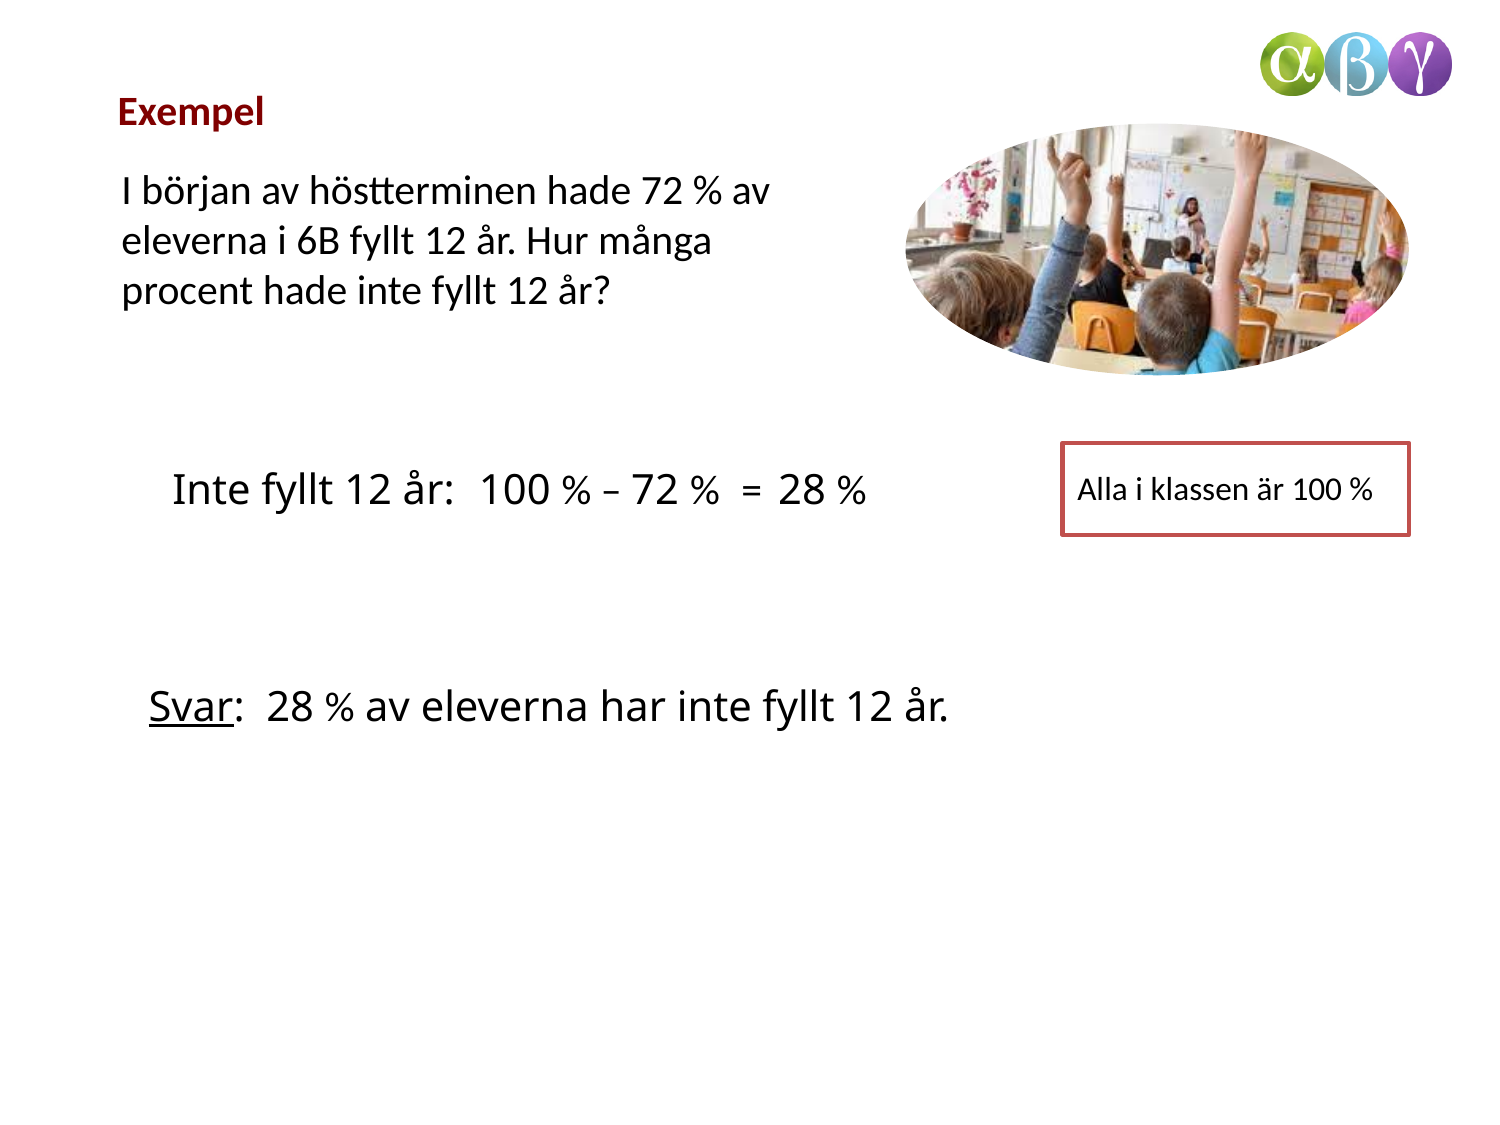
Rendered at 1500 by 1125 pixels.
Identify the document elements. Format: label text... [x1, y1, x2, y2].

picture [1260, 32, 1452, 96]
text_box Exempel [102, 76, 295, 142]
text_box 28 % [763, 455, 1098, 521]
text_box Inte fyllt 12 år: [157, 455, 464, 521]
text_box Svar: 28 % av eleverna har inte fyllt 12 år. [133, 672, 997, 737]
text_box I början av höstterminen hade 72 % av eleverna i 6B fyllt 12 år. Hur många procent hade inte fyllt 12 år? [106, 155, 832, 320]
picture [905, 123, 1410, 376]
text_box 100 % – 72 % = [464, 455, 763, 521]
text_box Alla i klassen är 100 % [1060, 441, 1411, 537]
